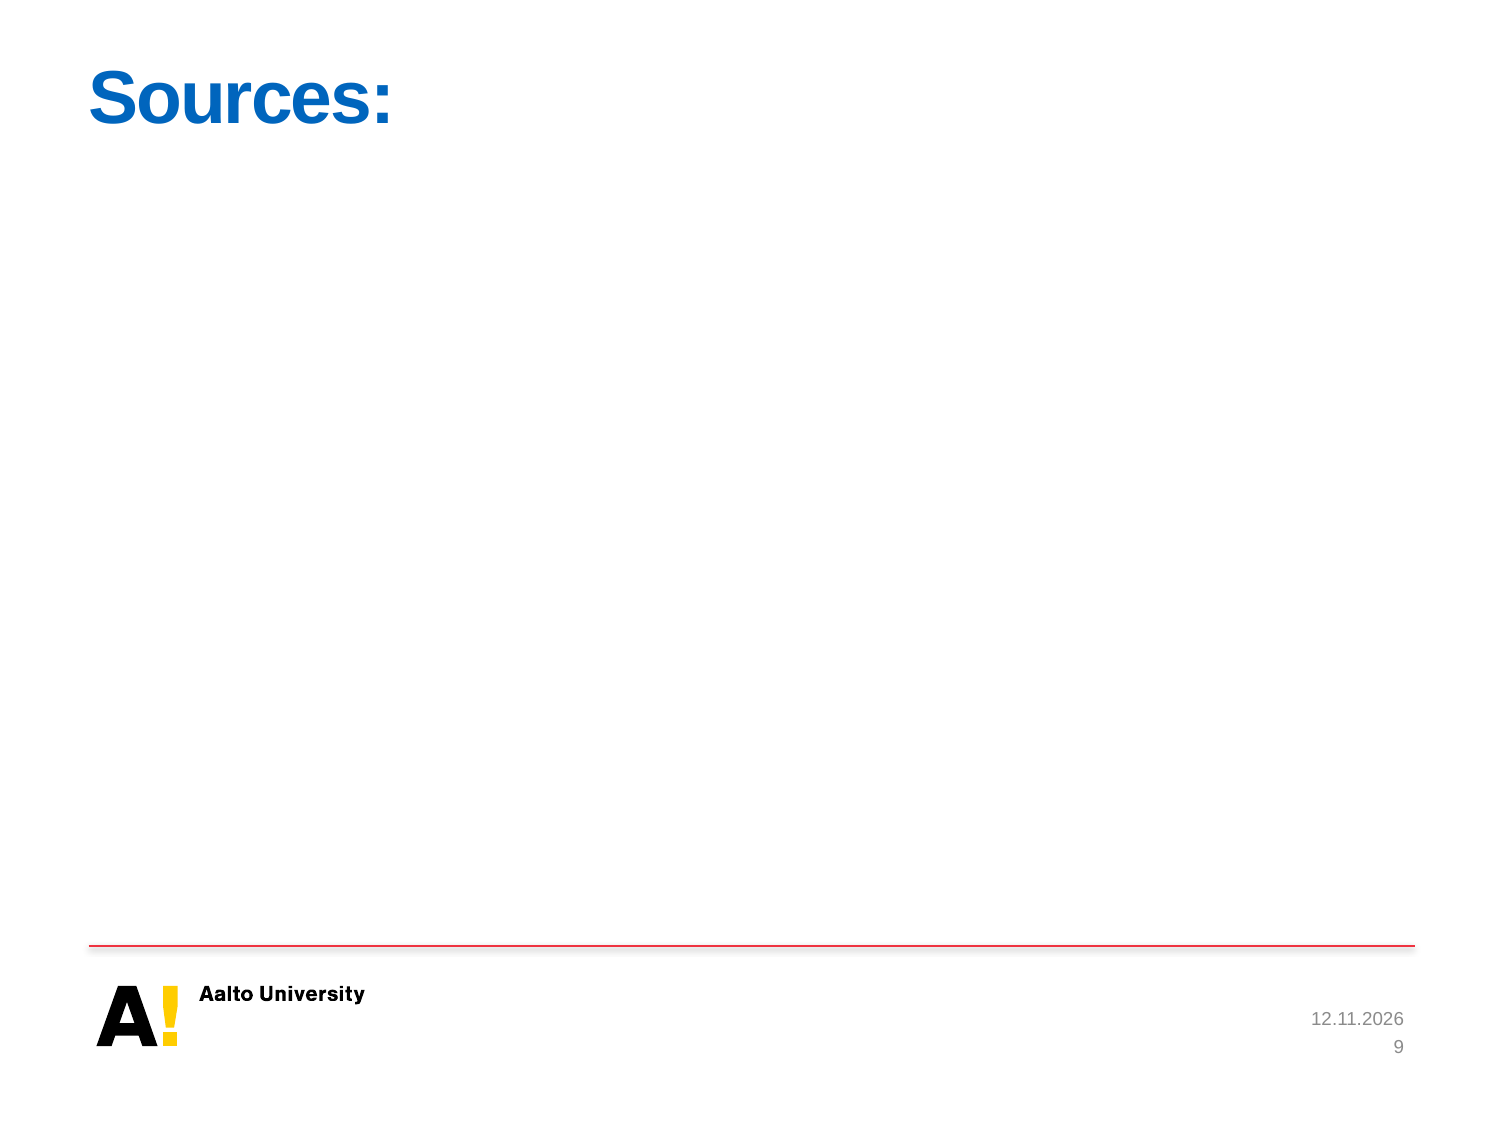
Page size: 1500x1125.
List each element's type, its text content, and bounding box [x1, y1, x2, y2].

title Sources: [88, 62, 1415, 259]
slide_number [810, 1002, 1405, 1033]
slide_number 9 [810, 1033, 1405, 1060]
